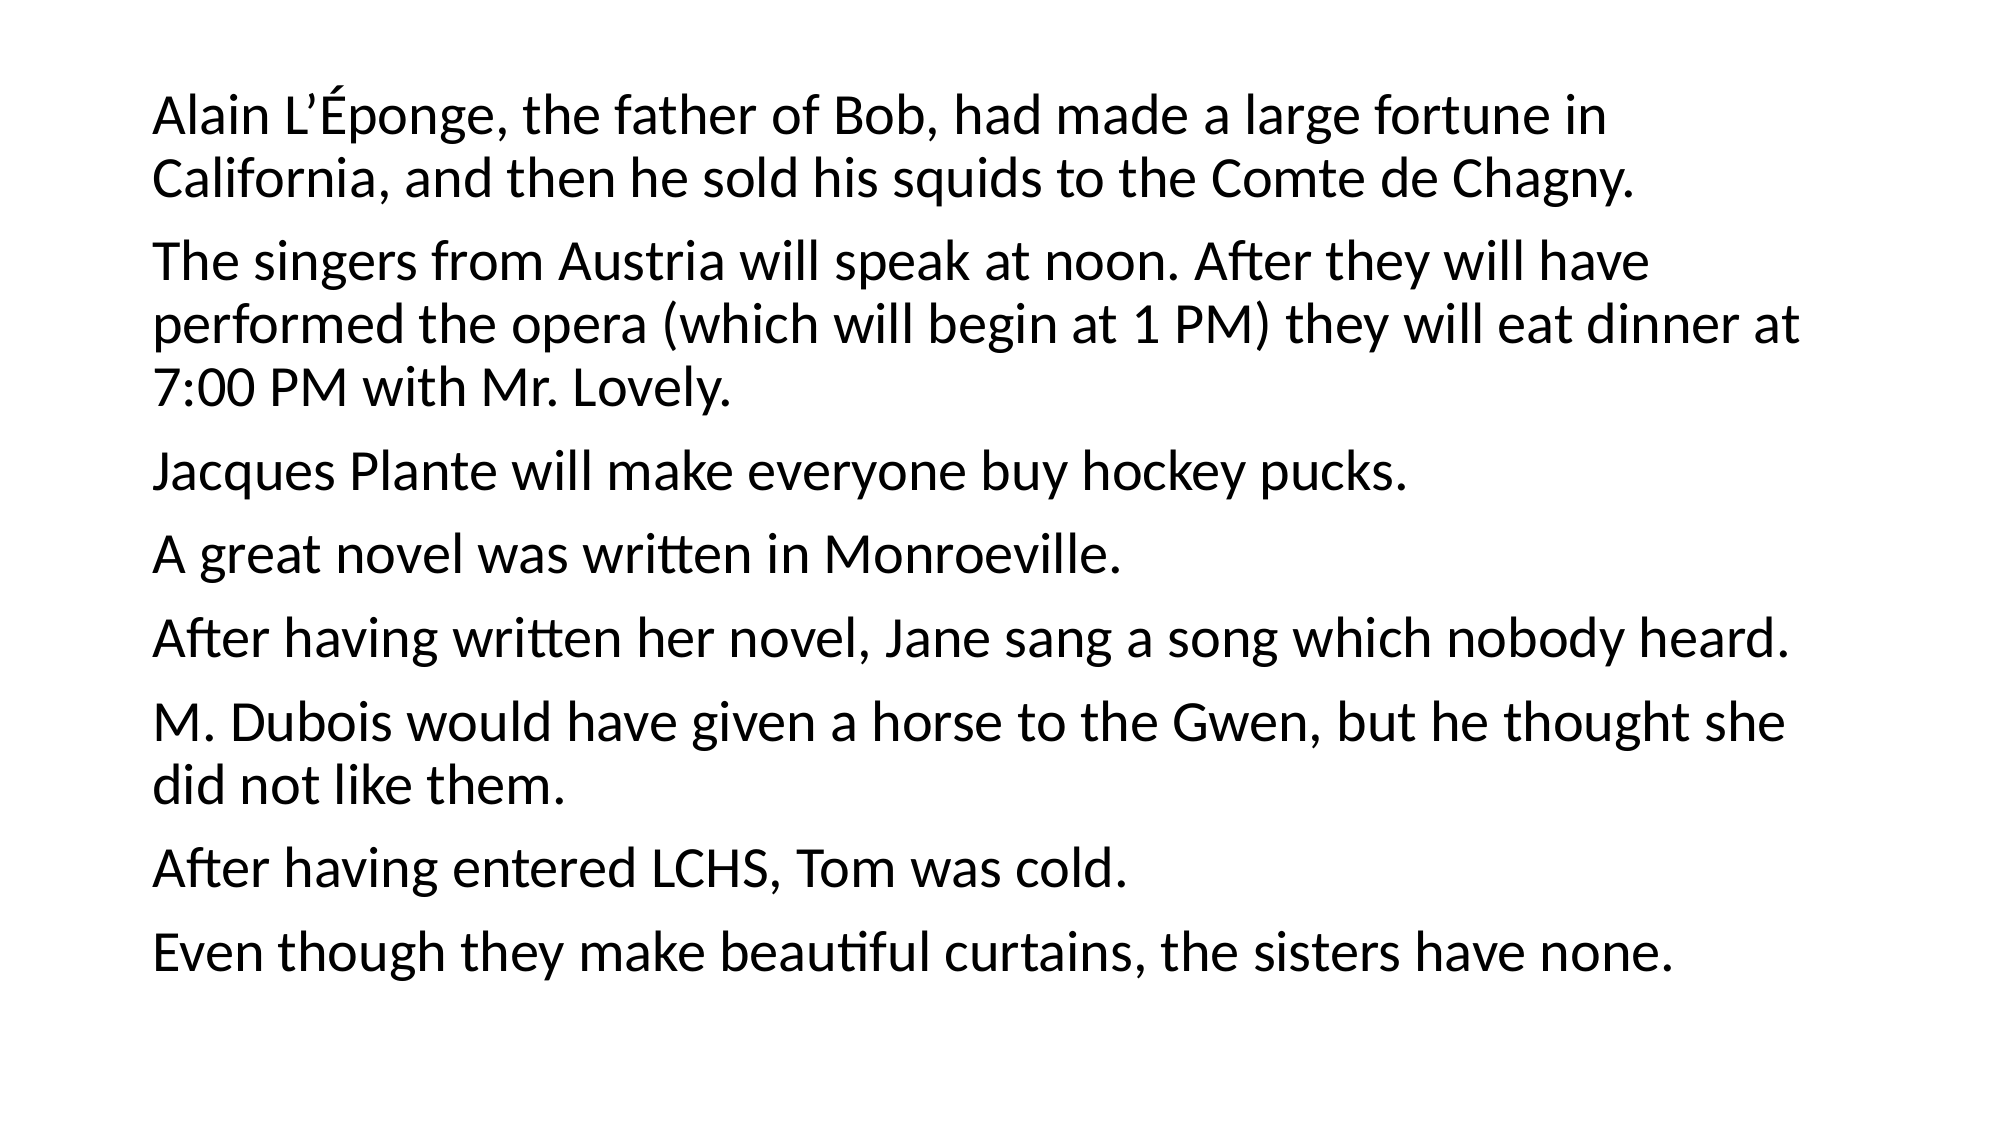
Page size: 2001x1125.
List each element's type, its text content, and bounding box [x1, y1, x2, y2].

list Alain L’Éponge, the father of Bob, had made a large fortune in California, and then he sold his squids to the Comte de Chagny. The singers from Austria will speak at noon. After they will have performed the opera (which will begin at 1 PM) they will eat dinner at 7:00 PM with Mr. Lovely. Jacques Plante will make everyone buy hockey pucks. A great novel was written in Monroeville. After having written her novel, Jane sang a song which nobody heard. M. Dubois would have given a horse to the Gwen, but he thought she did not like them. After having entered LCHS, Tom was cold. Even though they make beautiful curtains, the sisters have none. [137, 76, 1863, 1014]
